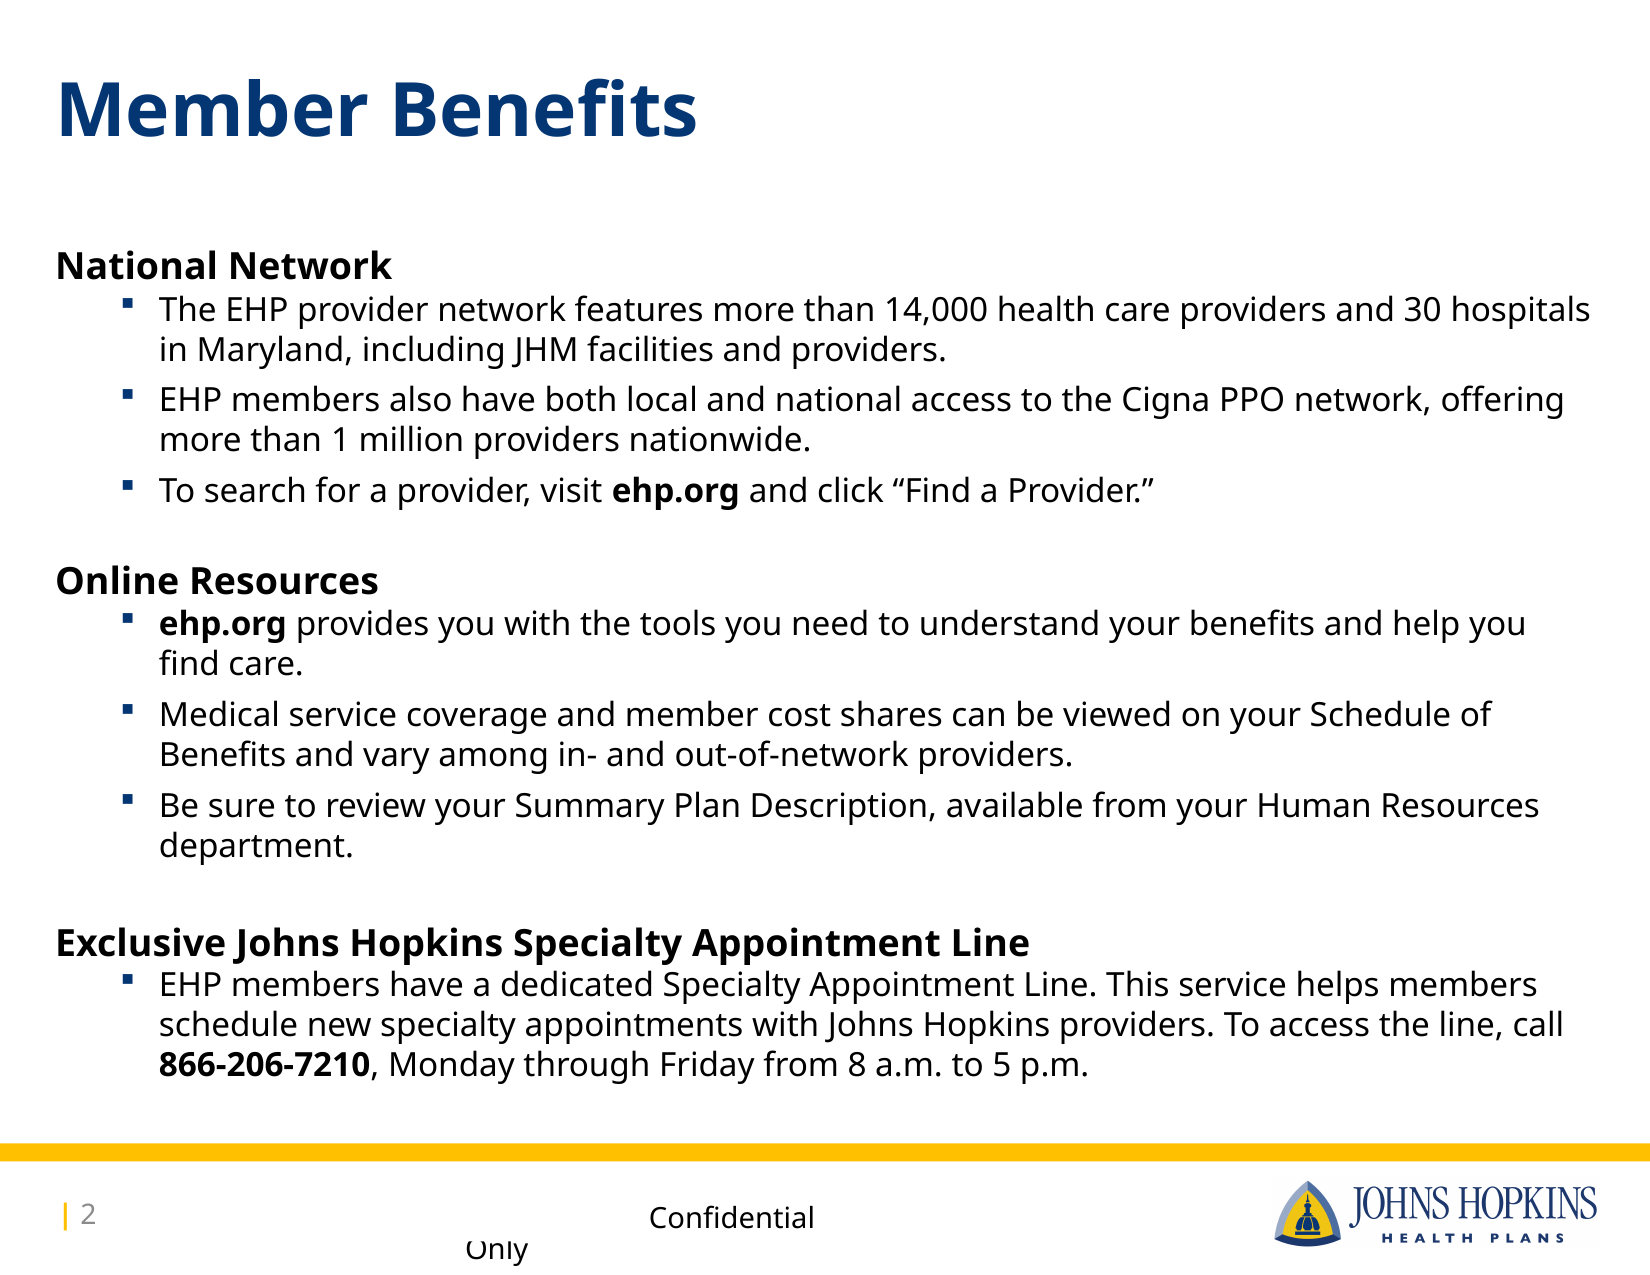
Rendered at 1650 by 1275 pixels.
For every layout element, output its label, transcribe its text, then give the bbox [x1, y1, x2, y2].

picture [1270, 1176, 1600, 1250]
text_box Confidential [452, 1191, 1012, 1242]
slide_number | 2 [42, 1181, 553, 1250]
list National Network The EHP provider network features more than 14,000 health care providers and 30 hospitals in Maryland, including JHM facilities and providers. EHP members also have both local and national access to the Cigna PPO network, offering more than 1 million providers nationwide. To search for a provider, visit ehp.org and click “Find a Provider.” Online Resources ehp.org provides you with the tools you need to understand your benefits and help you find care. Medical service coverage and member cost shares can be viewed on your Schedule of Benefits and vary among in- and out-of-network providers. Be sure to review your Summary Plan Description, available from your Human Resources department. Exclusive Johns Hopkins Specialty Appointment Line EHP members have a dedicated Specialty Appointment Line. This service helps members schedule new specialty appointments with Johns Hopkins providers. To access the line, call 866-206-7210, Monday through Friday from 8 a.m. to 5 p.m. [55, 247, 1597, 1084]
title Member Benefits [55, 63, 1227, 242]
